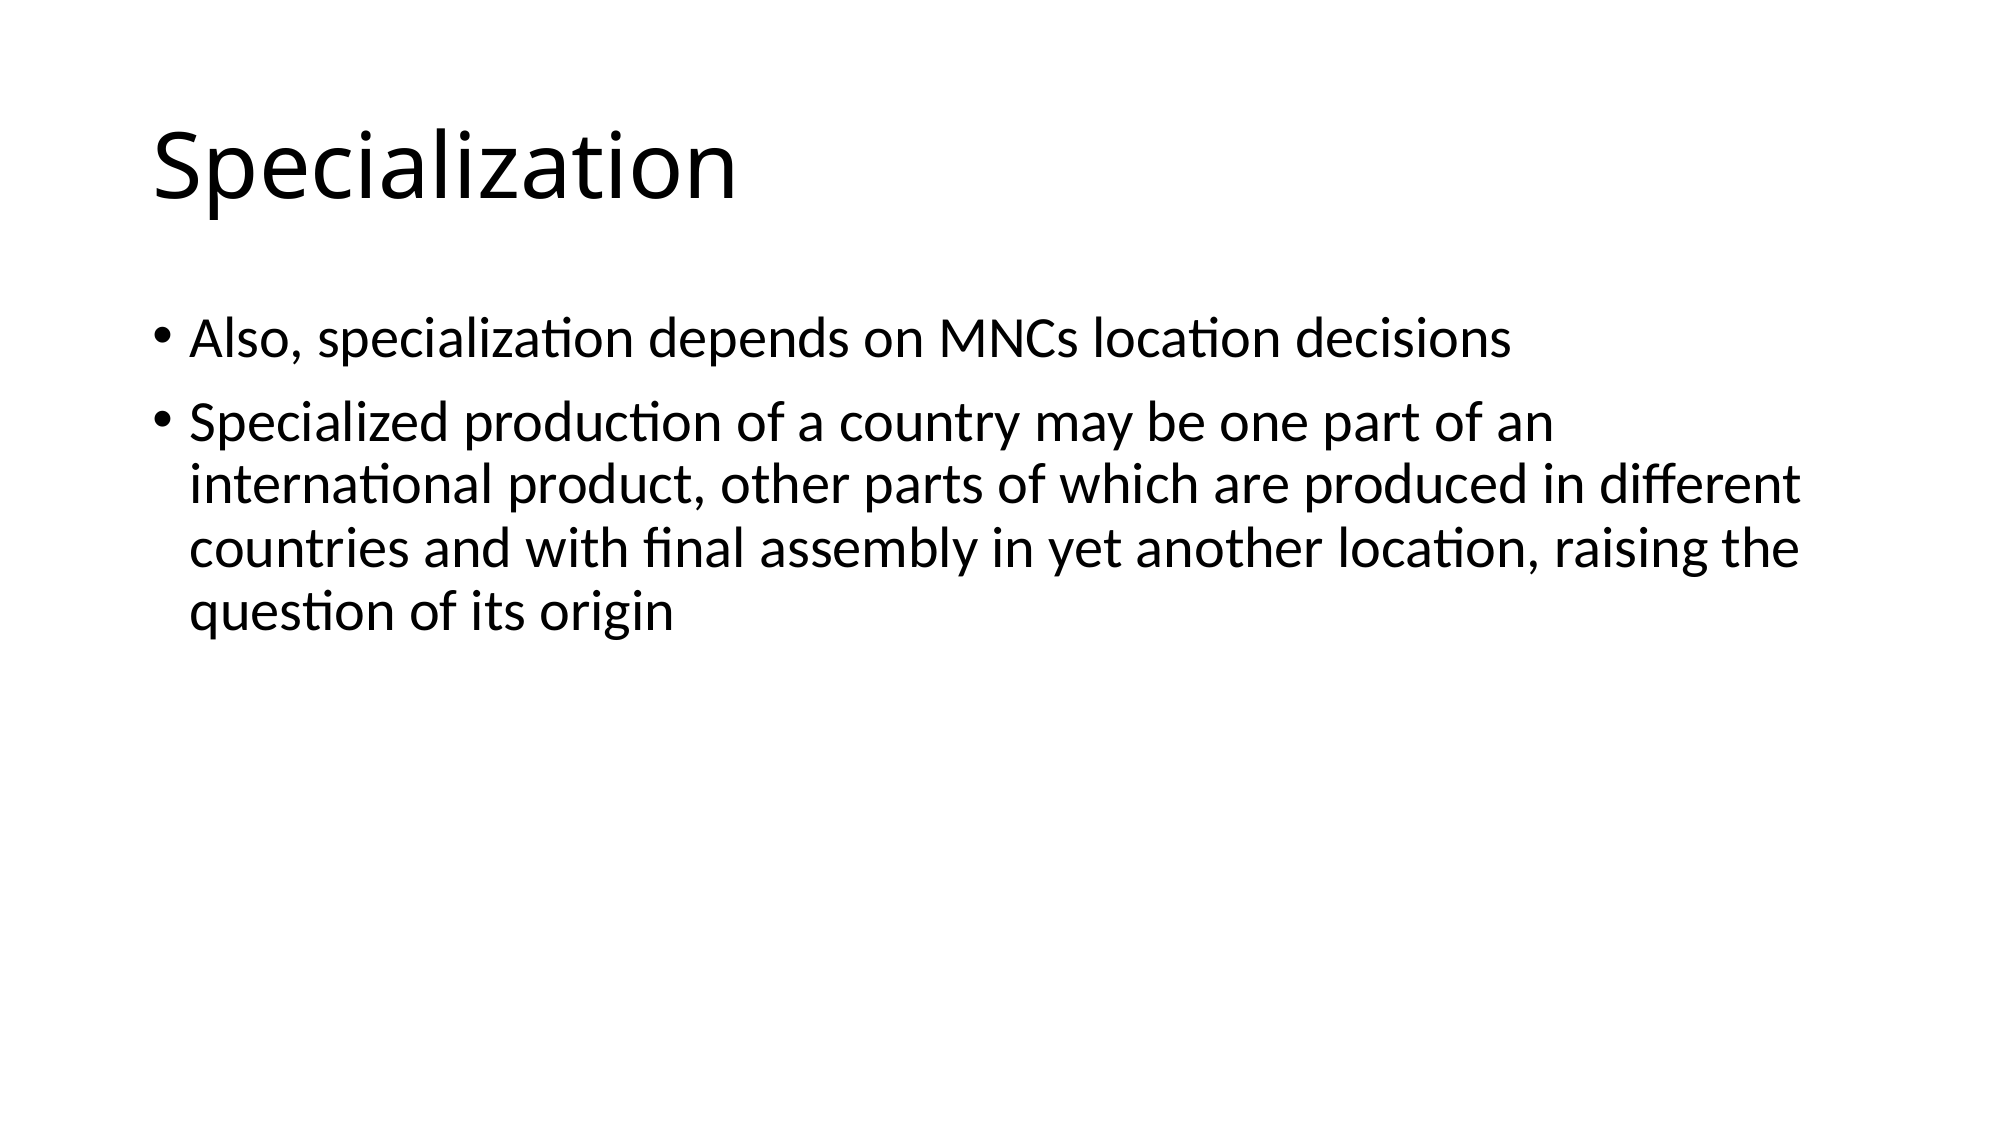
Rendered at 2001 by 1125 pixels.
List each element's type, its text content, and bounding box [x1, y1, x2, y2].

list Also, specialization depends on MNCs location decisions Specialized production of a country may be one part of an international product, other parts of which are produced in different countries and with final assembly in yet another location, raising the question of its origin [137, 299, 1863, 1014]
title Specialization [137, 59, 1863, 278]
